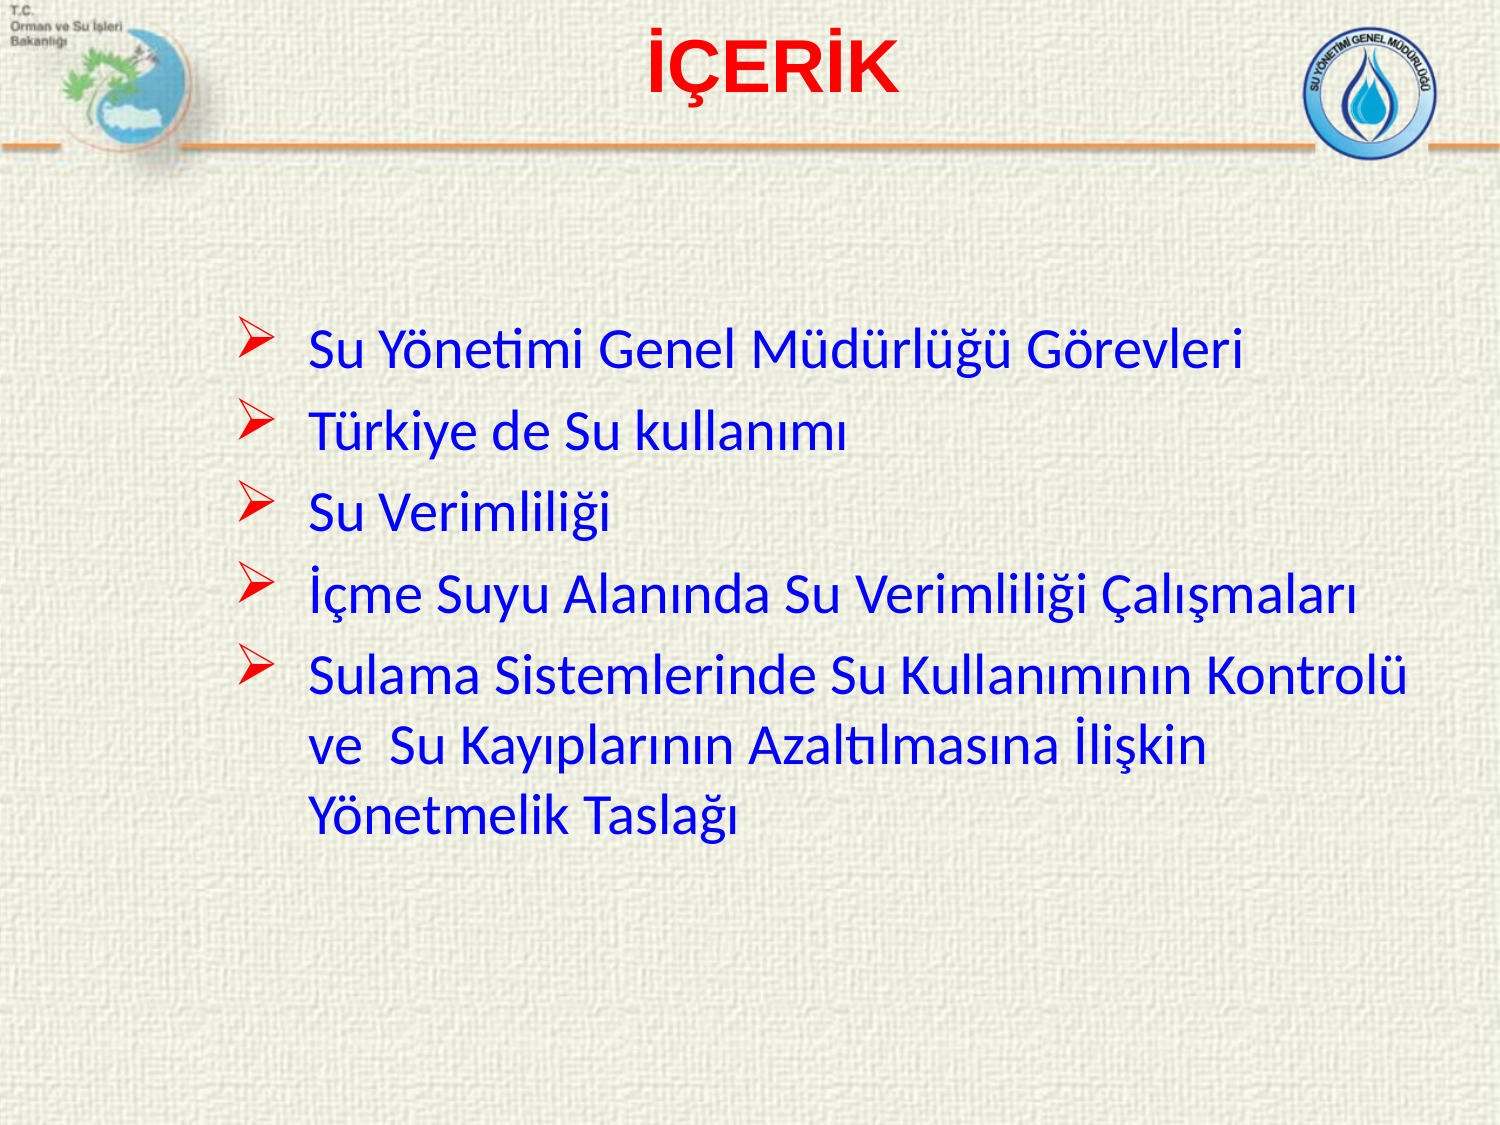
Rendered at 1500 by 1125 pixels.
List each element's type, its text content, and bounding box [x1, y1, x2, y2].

picture [0, 0, 1500, 1125]
subtitle Su Yönetimi Genel Müdürlüğü Görevleri Türkiye de Su kullanımı Su Verimliliği İçme Suyu Alanında Su Verimliliği Çalışmaları Sulama Sistemlerinde Su Kullanımının Kontrolü ve Su Kayıplarının Azaltılmasına İlişkin Yönetmelik Taslağı [218, 302, 1429, 988]
text_box İÇERİK [289, 0, 1258, 126]
